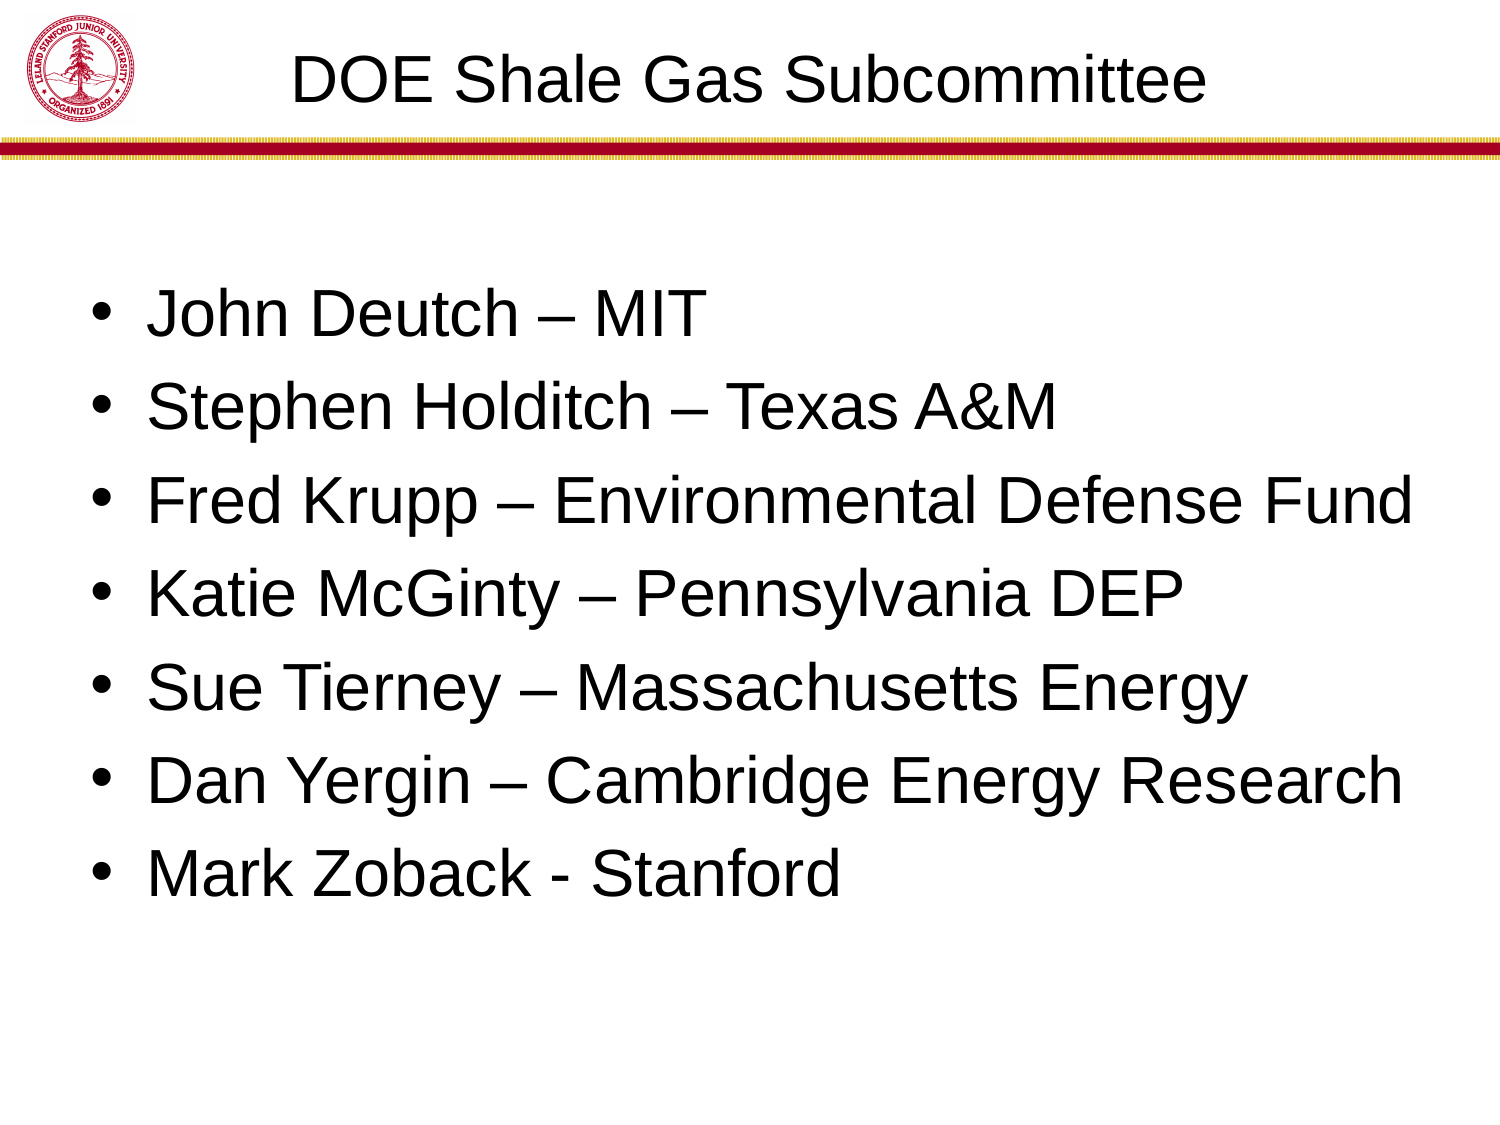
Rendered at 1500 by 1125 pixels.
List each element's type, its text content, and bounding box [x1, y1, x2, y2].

list John Deutch – MIT Stephen Holditch – Texas A&M Fred Krupp – Environmental Defense Fund Katie McGinty – Pennsylvania DEP Sue Tierney – Massachusetts Energy Dan Yergin – Cambridge Energy Research Mark Zoback - Stanford [75, 262, 1463, 985]
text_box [0, 137, 1500, 161]
picture [24, 12, 137, 126]
title DOE Shale Gas Subcommittee [75, 0, 1425, 135]
